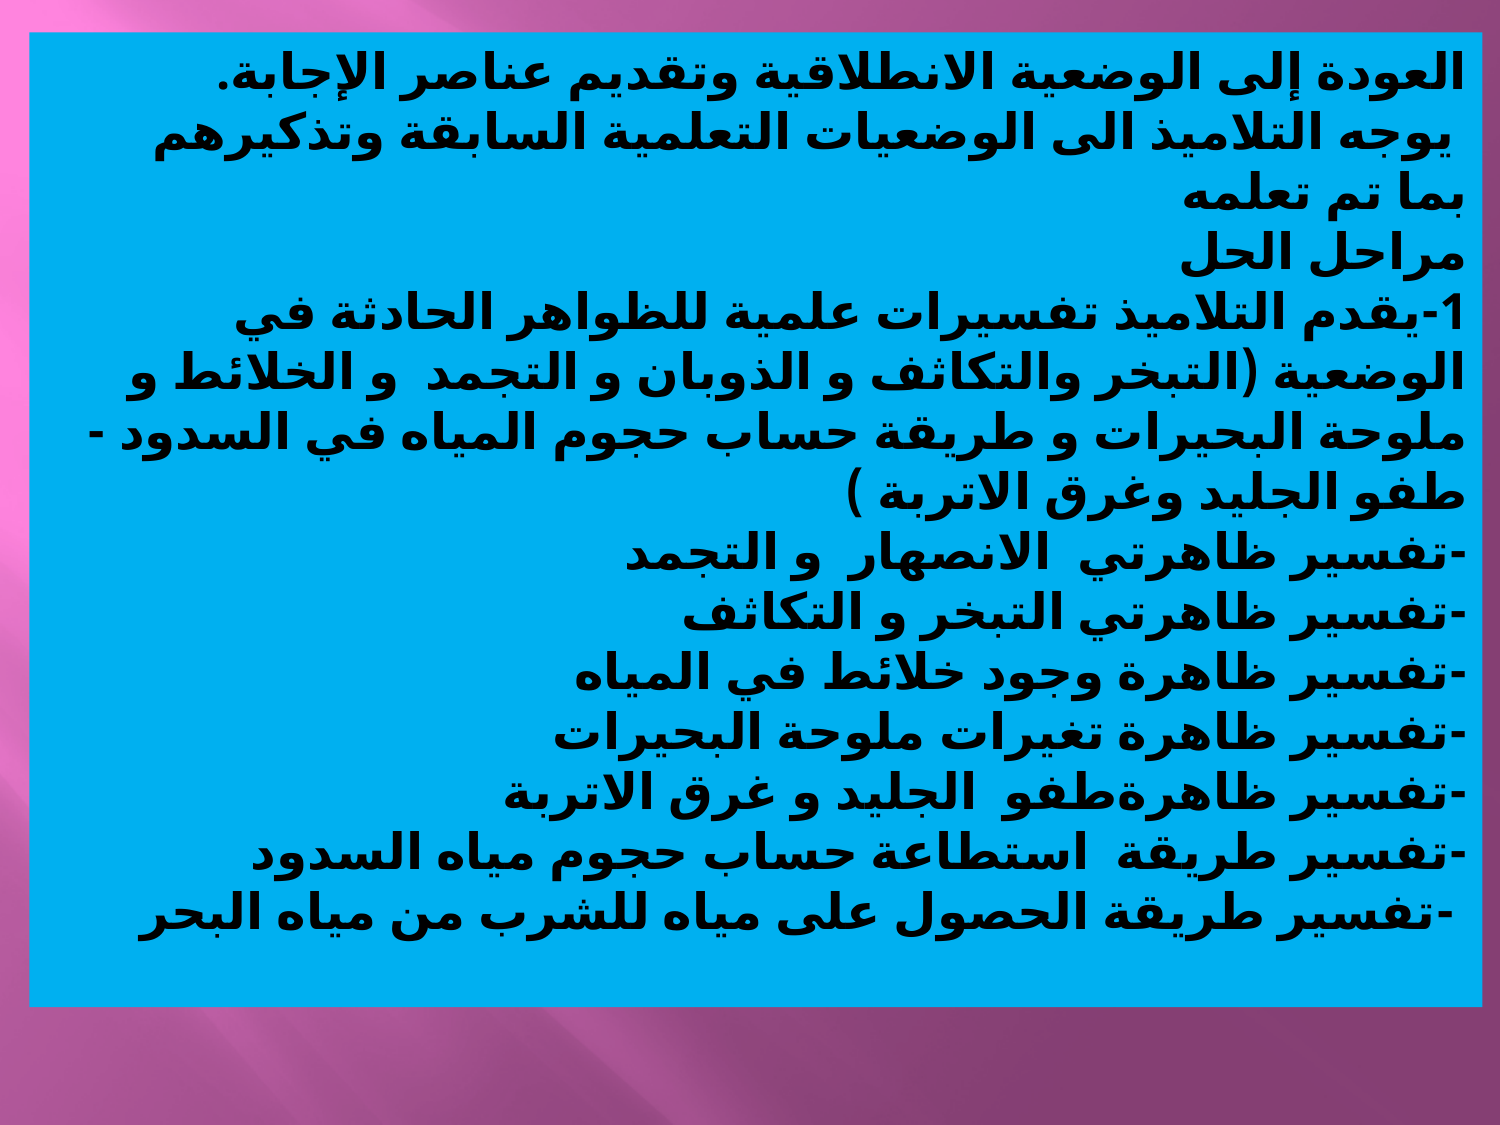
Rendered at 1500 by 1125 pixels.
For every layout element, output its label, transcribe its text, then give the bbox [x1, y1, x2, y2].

text_box العودة إلى الوضعية الانطلاقية وتقديم عناصر الإجابة. يوجه التلاميذ الى الوضعيات التعلمية السابقة وتذكيرهم بما تم تعلمه مراحل الحل 1-يقدم التلاميذ تفسيرات علمية للظواهر الحادثة في الوضعية (التبخر والتكاثف و الذوبان و التجمد و الخلائط و ملوحة البحيرات و طريقة حساب حجوم المياه في السدود -طفو الجليد وغرق الاتربة ) -تفسير ظاهرتي الانصهار و التجمد -تفسير ظاهرتي التبخر و التكاثف -تفسير ظاهرة وجود خلائط في المياه -تفسير ظاهرة تغيرات ملوحة البحيرات -تفسير ظاهرةطفو الجليد و غرق الاتربة -تفسير طريقة استطاعة حساب حجوم مياه السدود -تفسير طريقة الحصول على مياه للشرب من مياه البحر [29, 32, 1483, 1008]
